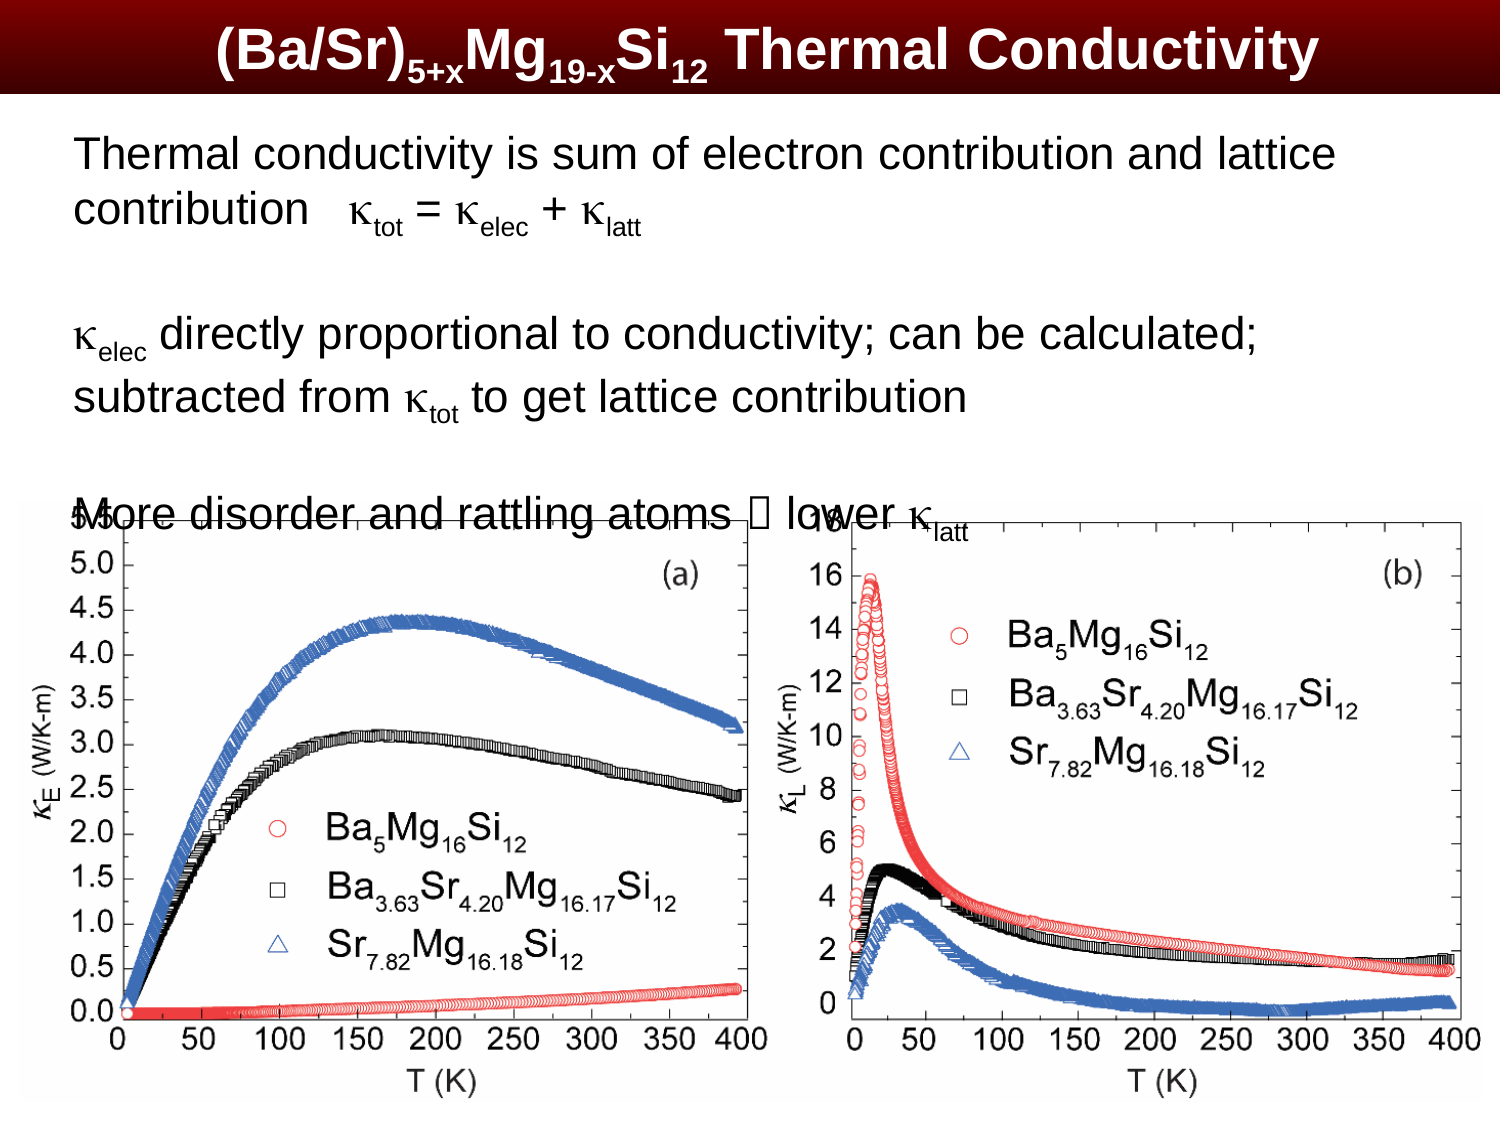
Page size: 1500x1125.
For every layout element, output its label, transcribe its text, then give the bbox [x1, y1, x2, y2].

text_box Thermal conductivity is sum of electron contribution and lattice contribution ktot = kelec + klatt kelec directly proportional to conductivity; can be calculated; subtracted from ktot to get lattice contribution More disorder and rattling atoms  lower klatt [58, 116, 1382, 500]
picture [17, 501, 1483, 1102]
text_box (Ba/Sr)5+xMg19-xSi12 Thermal Conductivity [36, 3, 1500, 99]
